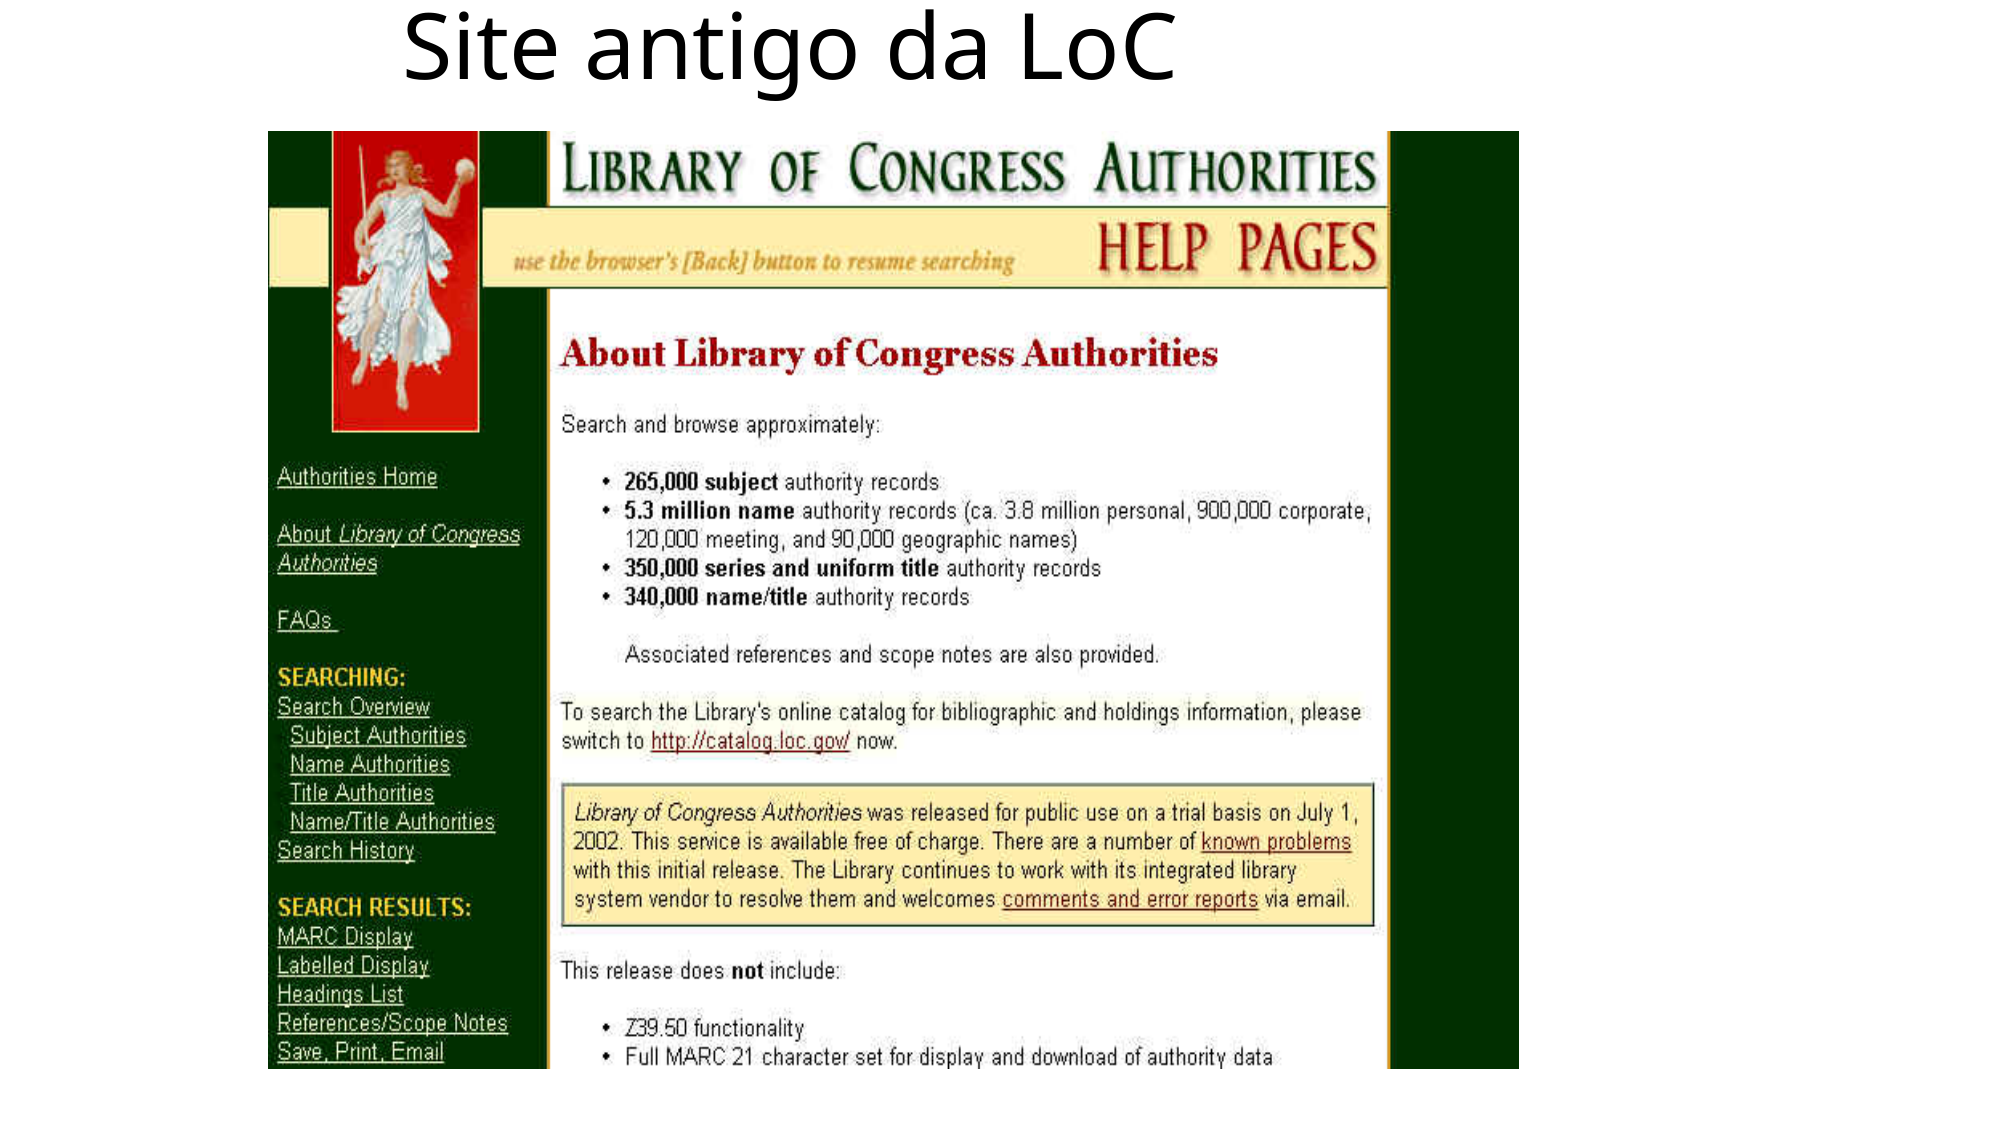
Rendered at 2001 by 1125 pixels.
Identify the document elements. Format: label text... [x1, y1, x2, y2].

picture [268, 131, 1519, 1069]
text_box Site antigo da LoC [387, 24, 1663, 75]
